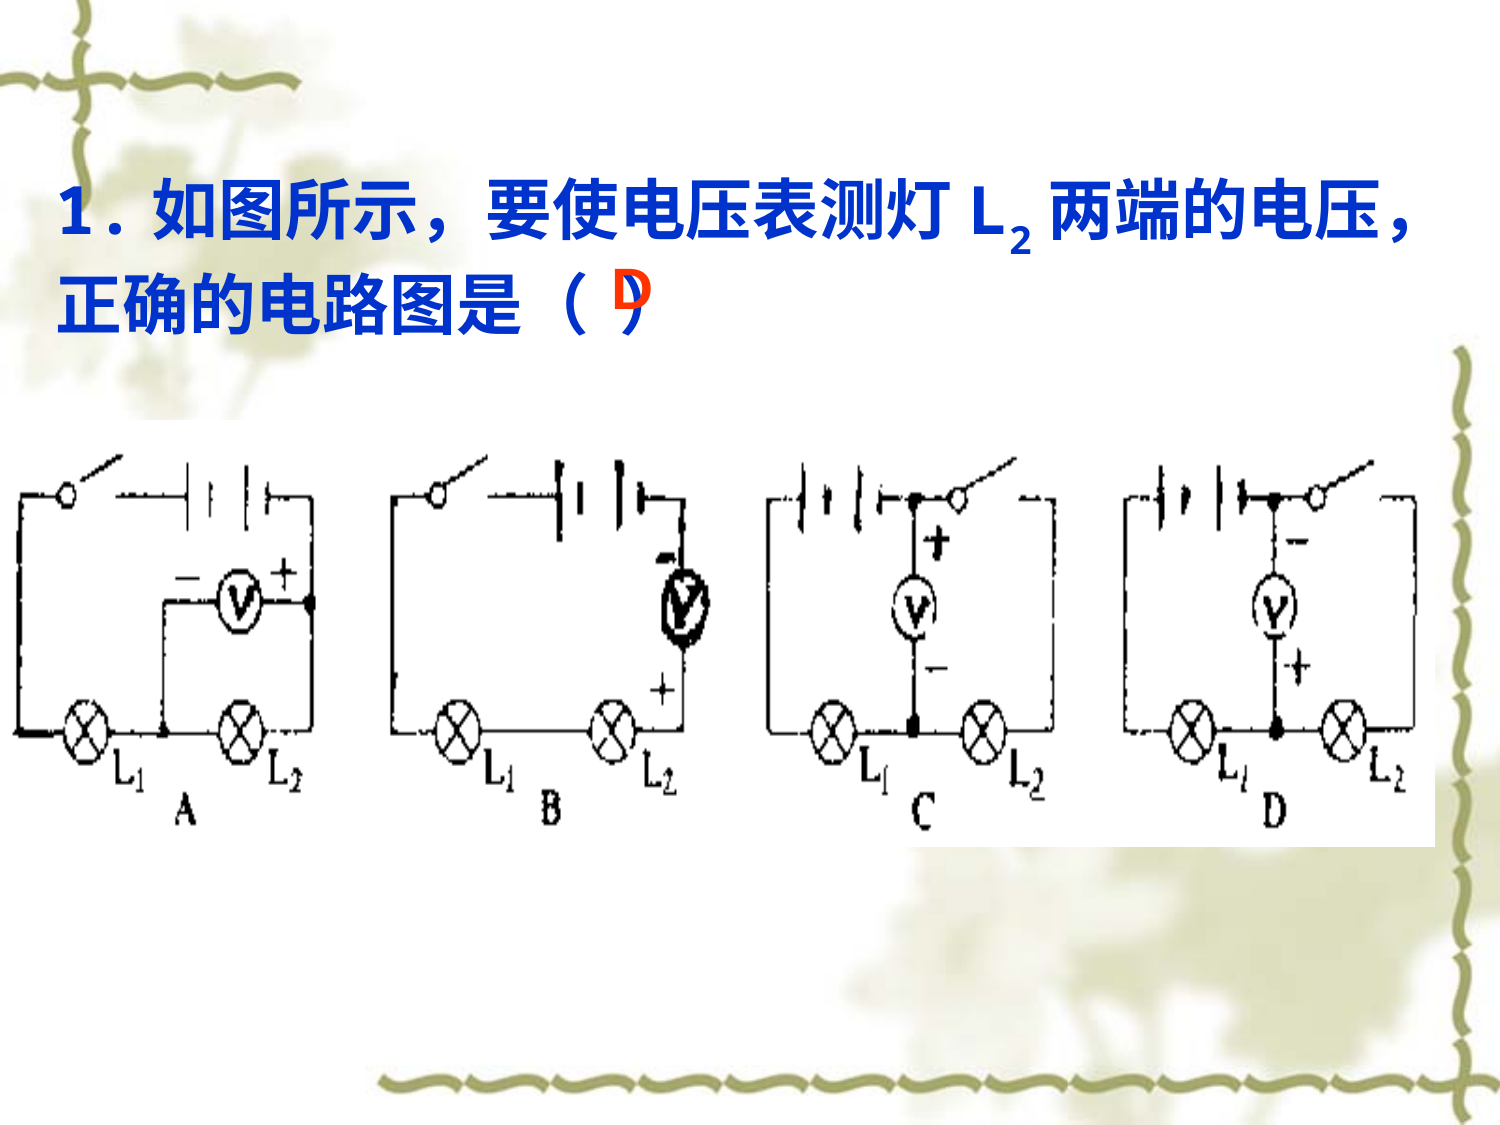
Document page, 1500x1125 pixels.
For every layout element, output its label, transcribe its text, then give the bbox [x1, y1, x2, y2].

picture [0, 0, 1500, 1125]
text_box D [596, 243, 656, 329]
text_box 1.如图所示，要使电压表测灯L2两端的电压，正确的电路图是（ ） [41, 160, 1429, 350]
